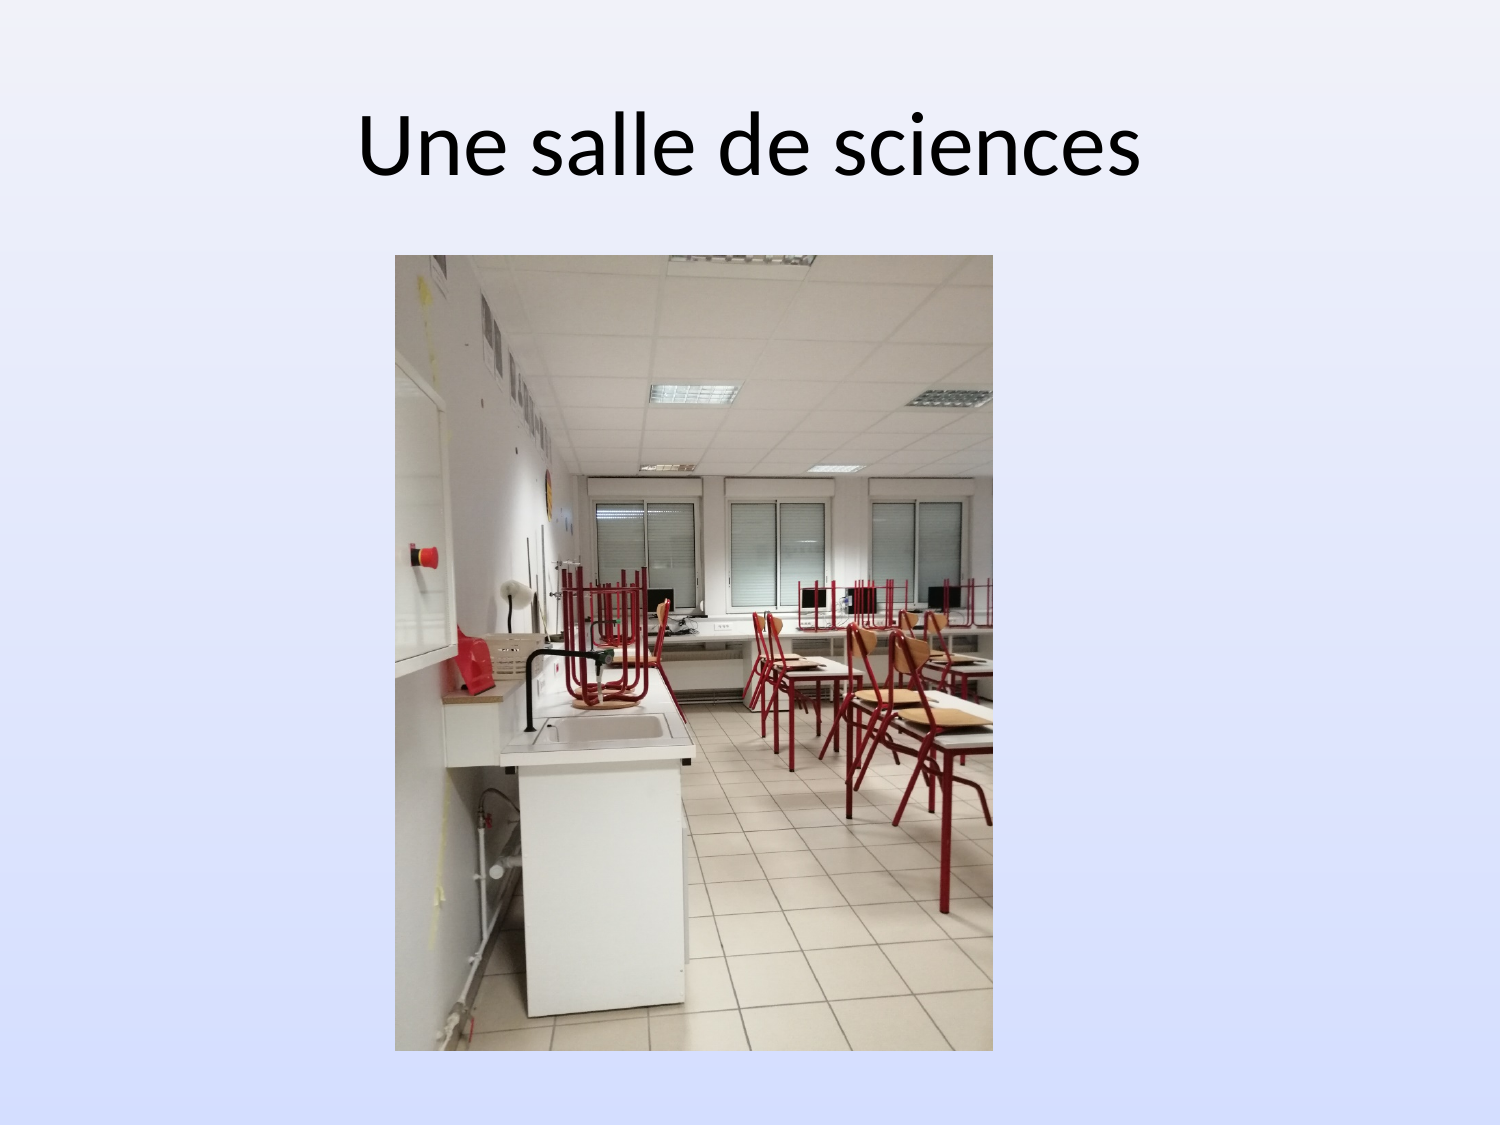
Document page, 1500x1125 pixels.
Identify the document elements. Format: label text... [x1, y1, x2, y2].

picture [395, 255, 993, 1051]
title Une salle de sciences [75, 45, 1425, 233]
